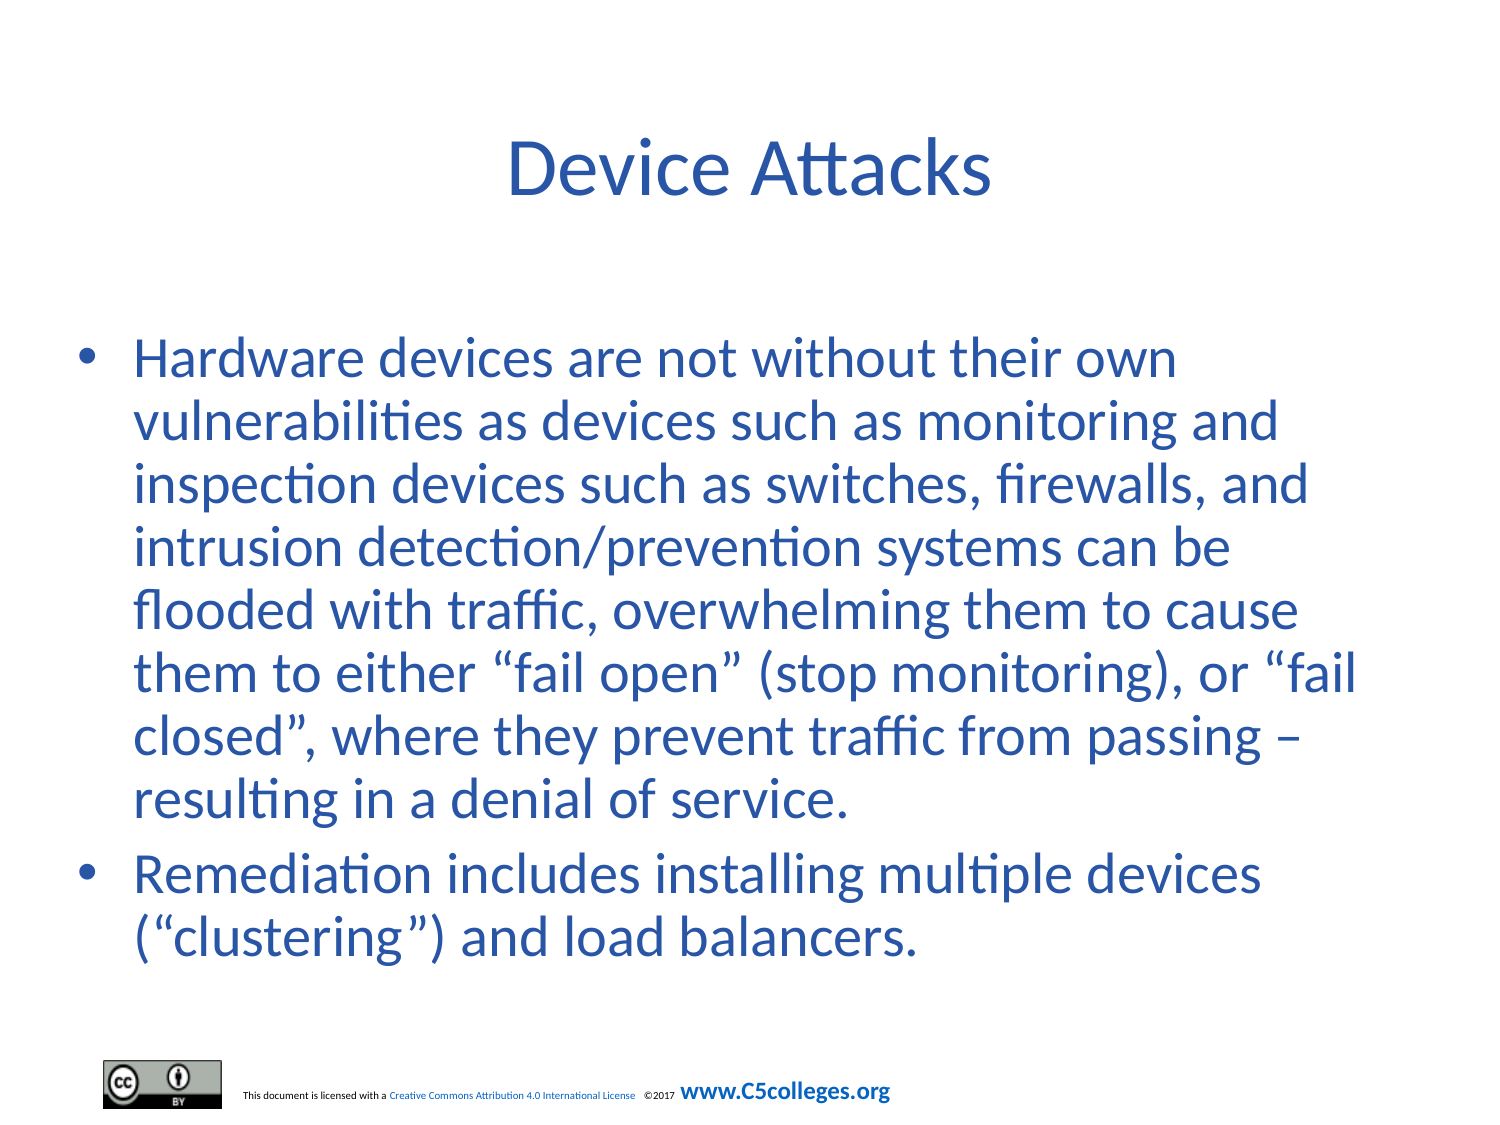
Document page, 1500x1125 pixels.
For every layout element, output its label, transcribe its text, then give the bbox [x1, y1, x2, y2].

picture [103, 1060, 222, 1109]
title Device Attacks [103, 59, 1397, 278]
list Hardware devices are not without their own vulnerabilities as devices such as monitoring and inspection devices such as switches, firewalls, and intrusion detection/prevention systems can be flooded with traffic, overwhelming them to cause them to either “fail open” (stop monitoring), or “fail closed”, where they prevent traffic from passing – resulting in a denial of service. Remediation includes installing multiple devices (“clustering”) and load balancers. [62, 320, 1413, 939]
